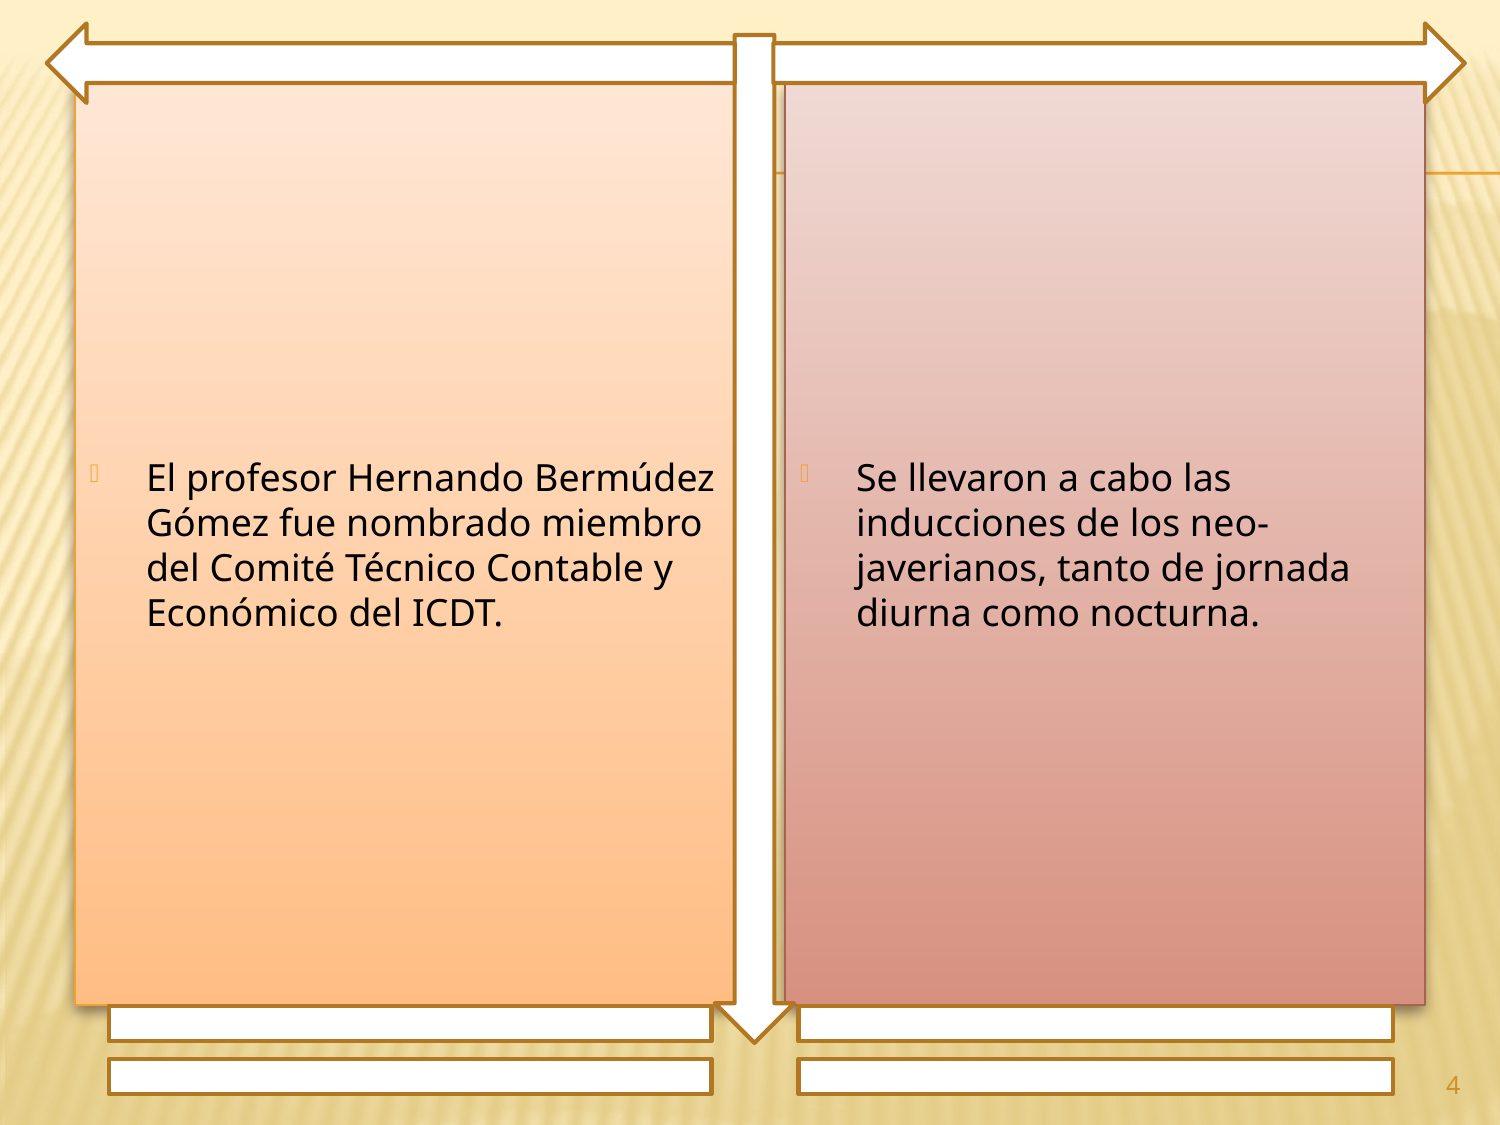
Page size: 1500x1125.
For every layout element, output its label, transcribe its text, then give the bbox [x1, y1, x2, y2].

list El profesor Hernando Bermúdez Gómez fue nombrado miembro del Comité Técnico Contable y Económico del ICDT. [74, 86, 732, 1006]
text_box [771, 21, 1467, 105]
text_box [796, 1004, 1395, 1043]
text_box [107, 1057, 714, 1096]
slide_number 4 [1350, 1062, 1475, 1103]
text_box [796, 1057, 1395, 1096]
text_box [44, 21, 737, 105]
text_box [712, 32, 797, 1046]
text_box [107, 1004, 714, 1043]
list Se llevaron a cabo las inducciones de los neo-javerianos, tanto de jornada diurna como nocturna. [784, 86, 1426, 1006]
